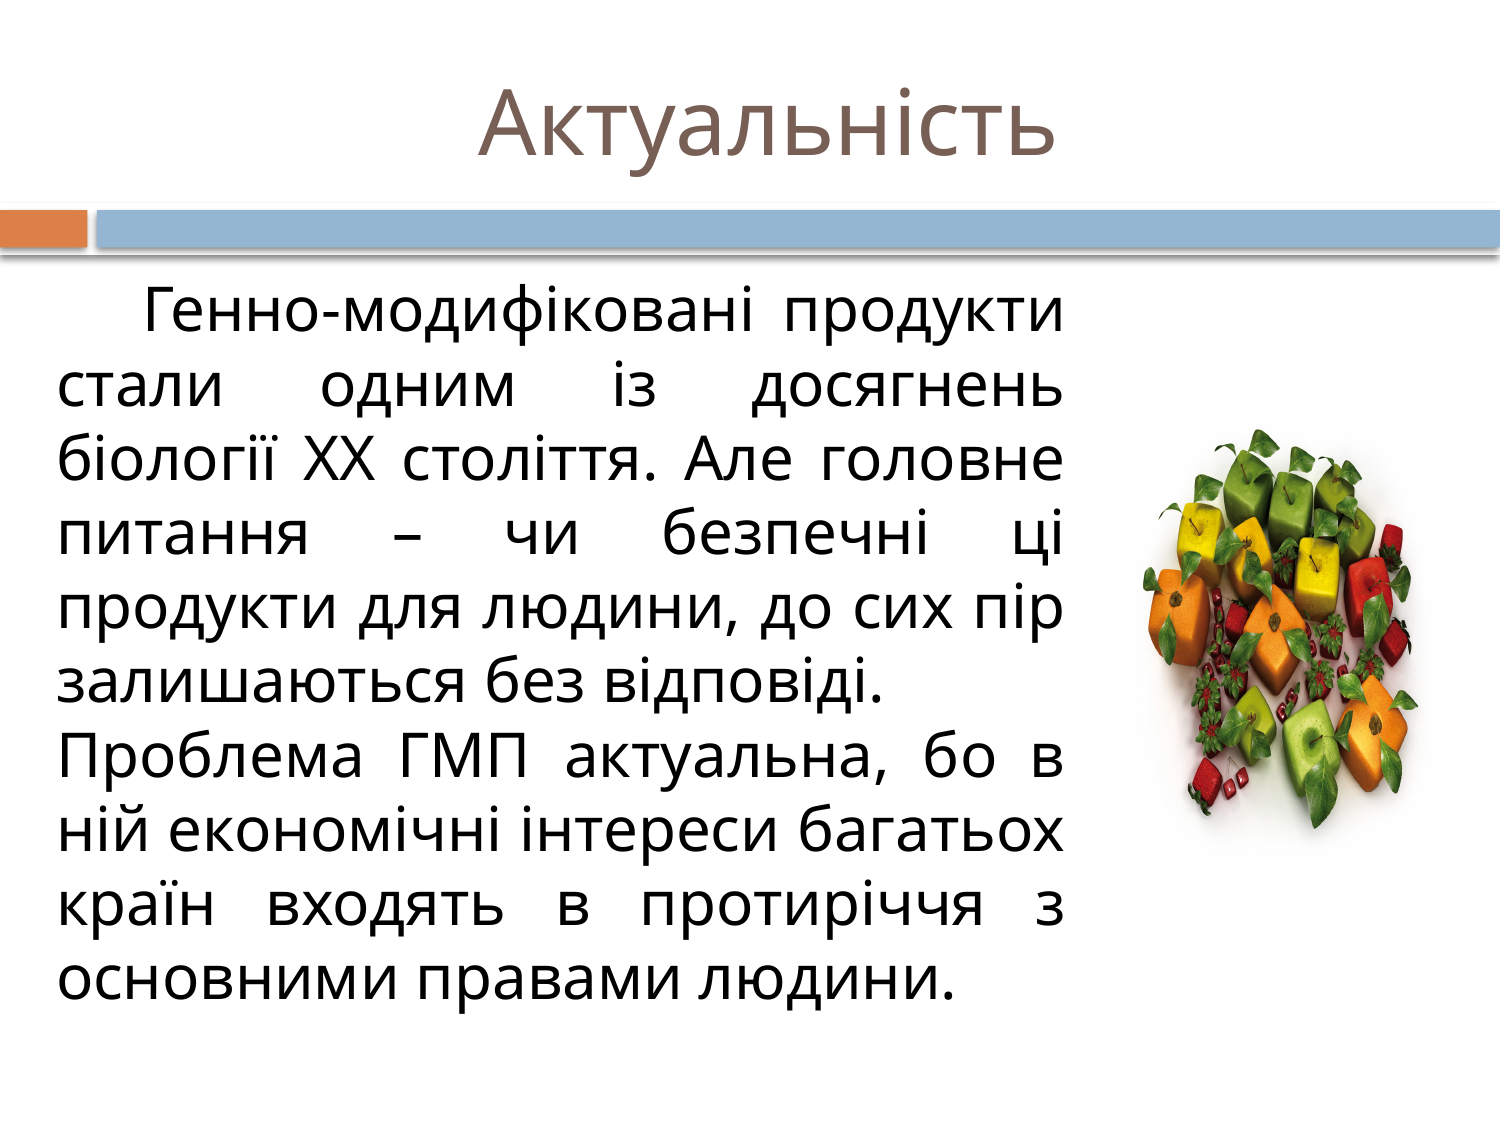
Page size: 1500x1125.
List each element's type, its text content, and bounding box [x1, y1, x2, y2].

picture [1131, 390, 1434, 871]
list Генно-модифіковані продукти стали одним із досягнень біології ХХ століття. Але головне питання – чи безпечні ці продукти для людини, до сих пір залишаються без відповіді. Проблема ГМП актуальна, бо в ній економічні інтереси багатьох країн входять в протиріччя з основними правами людини. [41, 257, 1081, 1102]
title Актуальність [100, 37, 1438, 200]
